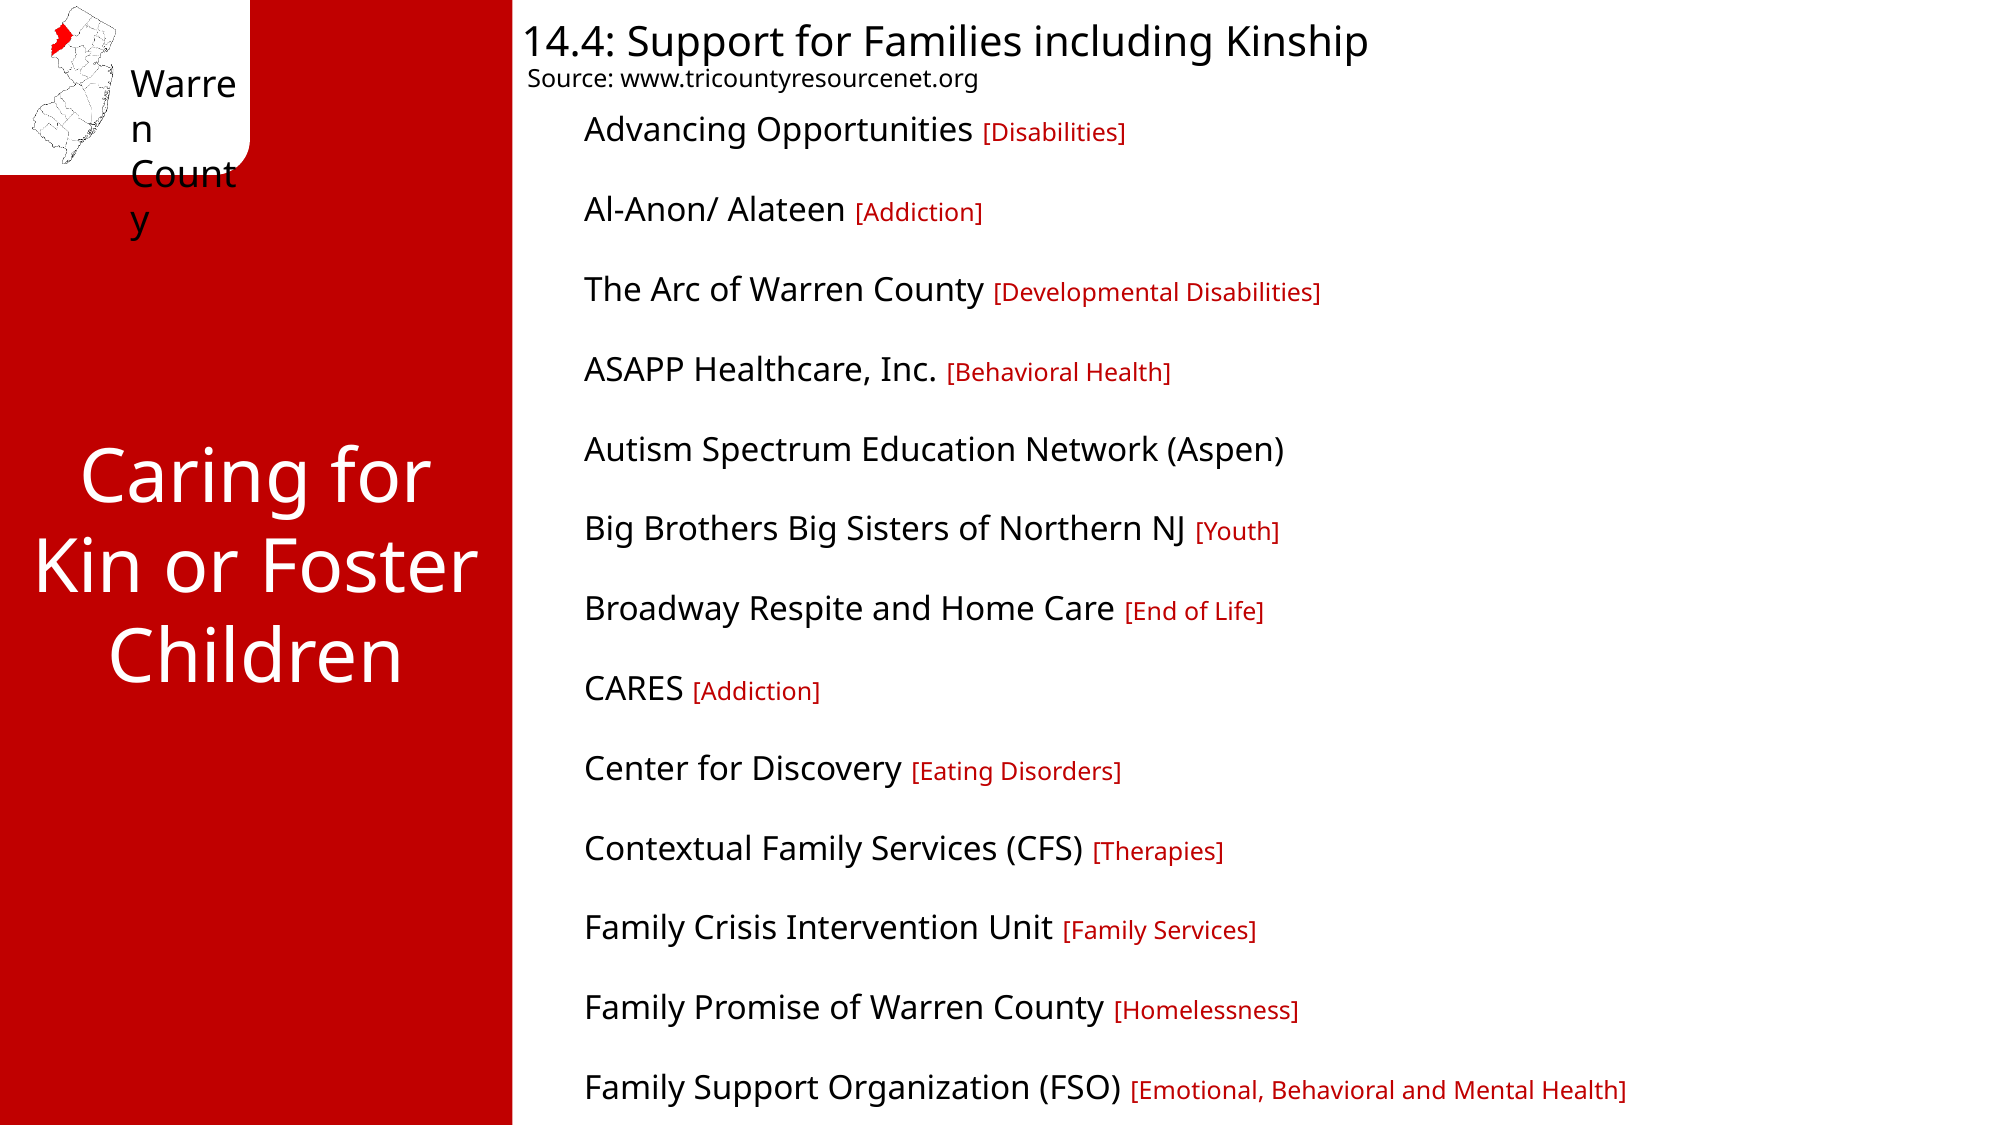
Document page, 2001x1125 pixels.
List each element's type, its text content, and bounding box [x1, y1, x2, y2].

text_box Caring for Kin or Foster Children [0, 419, 513, 705]
text_box Source: www.tricountyresourcenet.org [512, 55, 1891, 101]
picture [32, 6, 116, 164]
text_box Advancing Opportunities [Disabilities] Al-Anon/ Alateen [Addiction] The Arc of Warren County [Developmental Disabilities] ASAPP Healthcare, Inc. [Behavioral Health] Autism Spectrum Education Network (Aspen) Big Brothers Big Sisters of Northern NJ [Youth] Broadway Respite and Home Care [End of Life] CARES [Addiction] Center for Discovery [Eating Disorders] Contextual Family Services (CFS) [Therapies] Family Crisis Intervention Unit [Family Services] Family Promise of Warren County [Homelessness] Family Support Organization (FSO) [Emotional, Behavioral and Mental Health] [569, 100, 1932, 1125]
text_box 14.4: Support for Families including Kinship [506, 7, 1995, 72]
